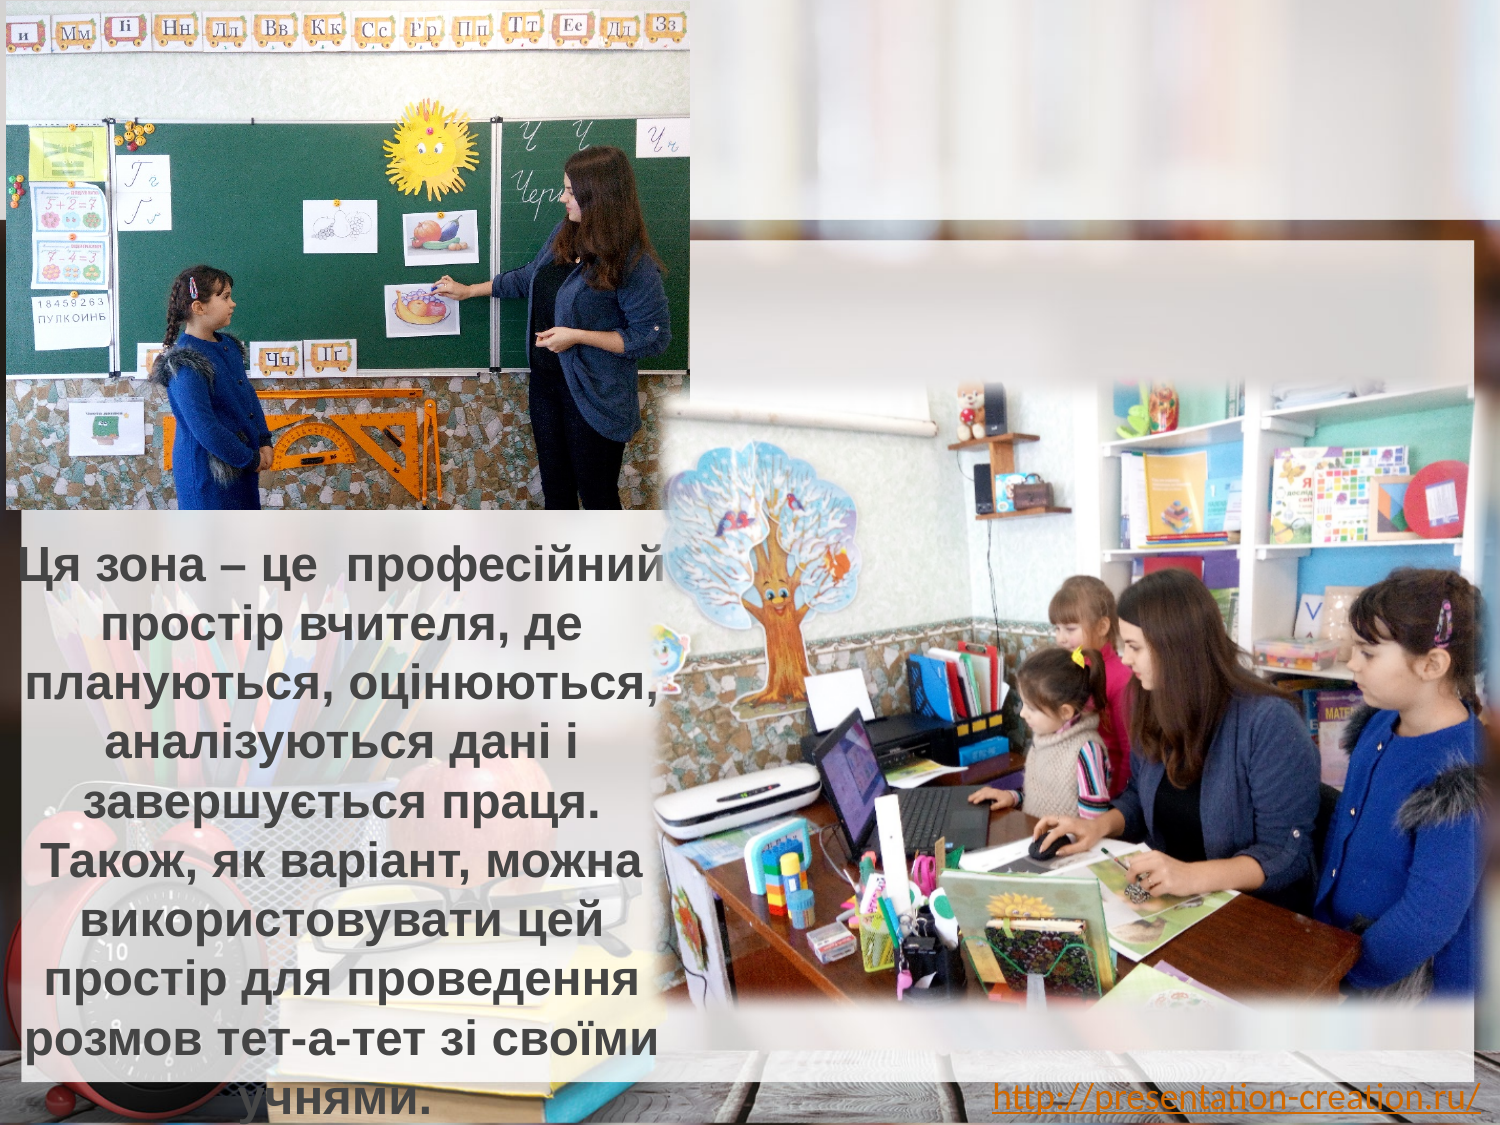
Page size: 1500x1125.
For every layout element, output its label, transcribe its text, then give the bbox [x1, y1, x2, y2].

picture [0, 0, 1500, 1125]
list Ця зона – це професійний простір вчителя, де плануються, оцінюються, аналізуються дані і завершується праця. Також, як варіант, можна використовувати цей простір для проведення розмов тет-а-тет зі своїми учнями. [0, 524, 684, 1125]
